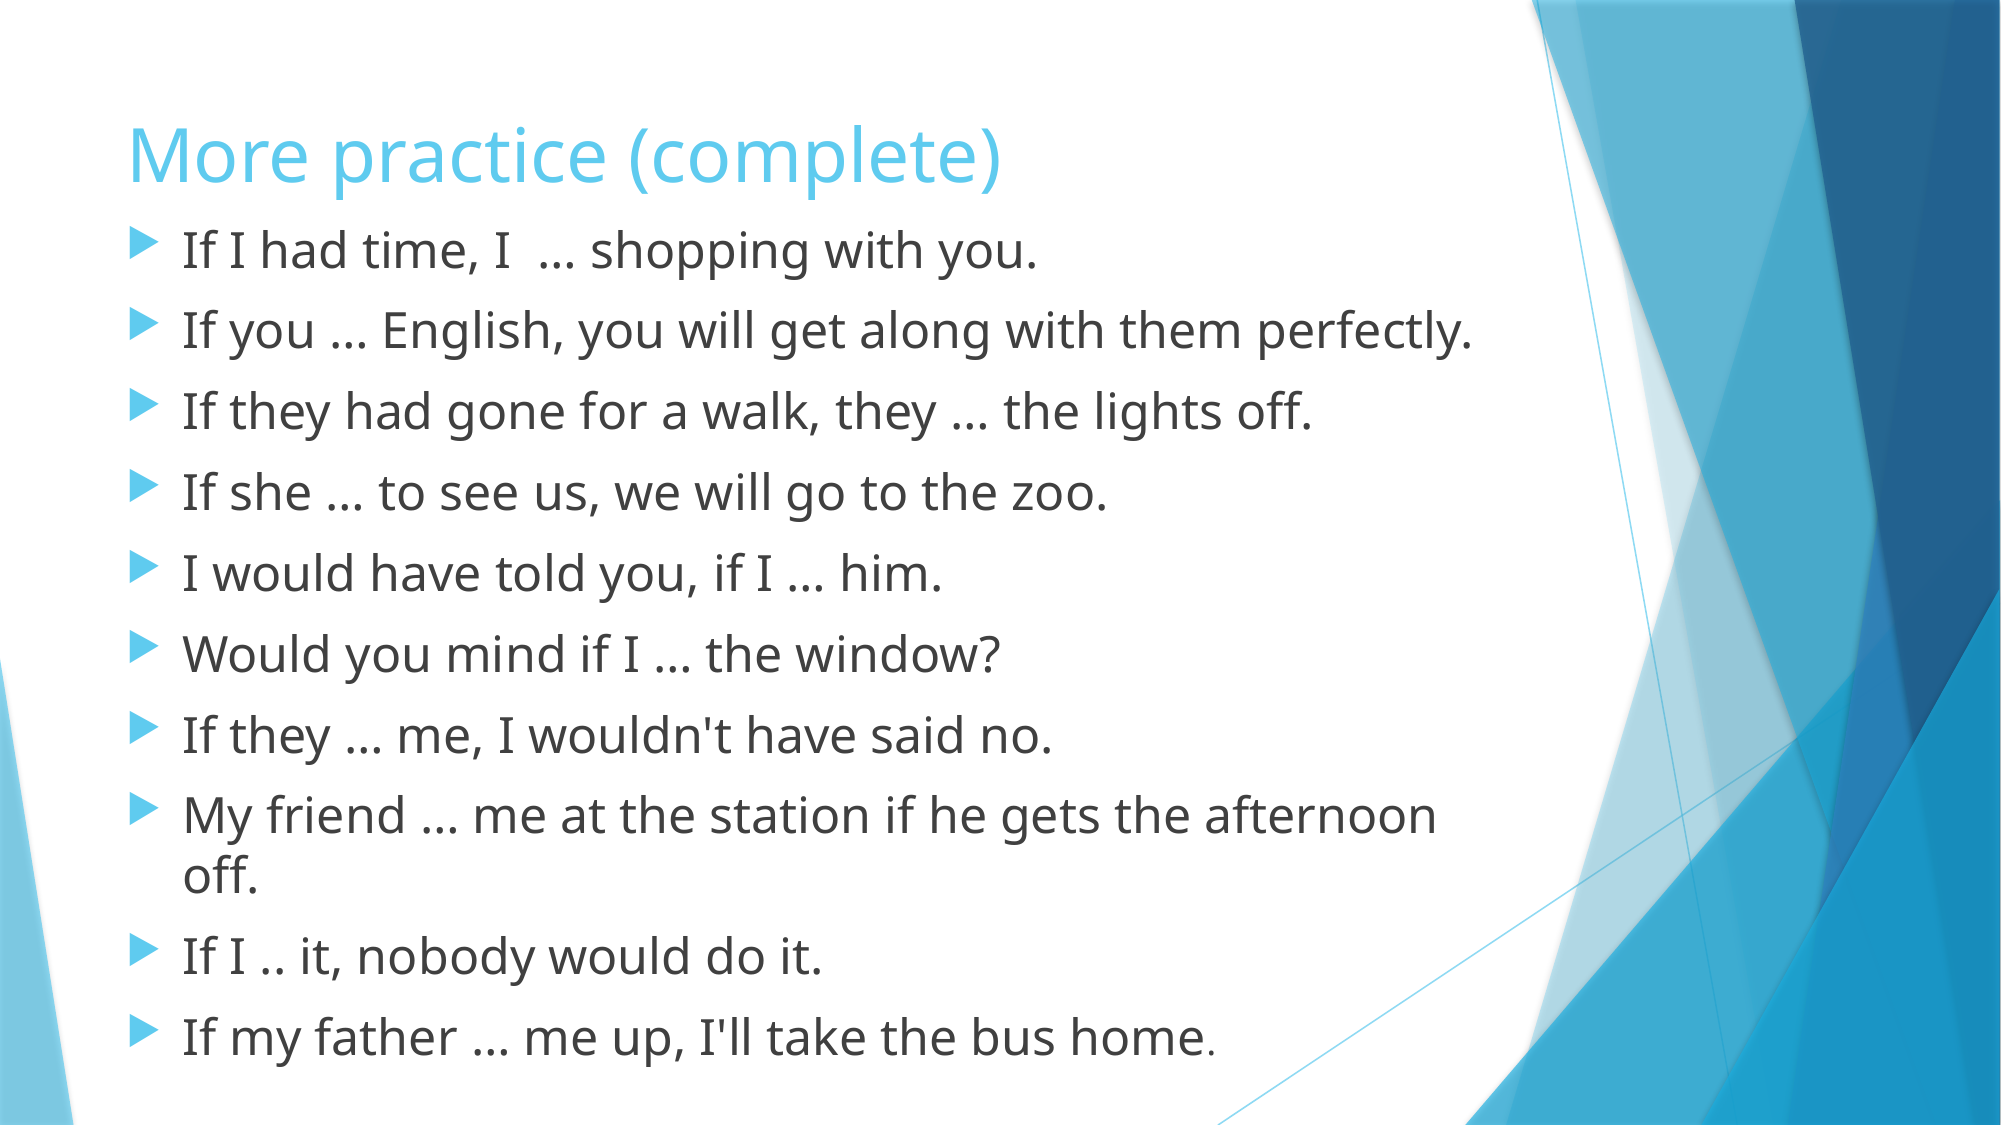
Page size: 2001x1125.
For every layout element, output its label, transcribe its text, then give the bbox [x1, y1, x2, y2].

title More practice (complete) [111, 99, 1522, 210]
list If I had time, I … shopping with you. If you … English, you will get along with them perfectly. If they had gone for a walk, they … the lights off. If she … to see us, we will go to the zoo. I would have told you, if I … him. Would you mind if I … the window? If they … me, I wouldn't have said no. My friend … me at the station if he gets the afternoon off. If I .. it, nobody would do it. If my father … me up, I'll take the bus home. [111, 210, 1522, 1088]
